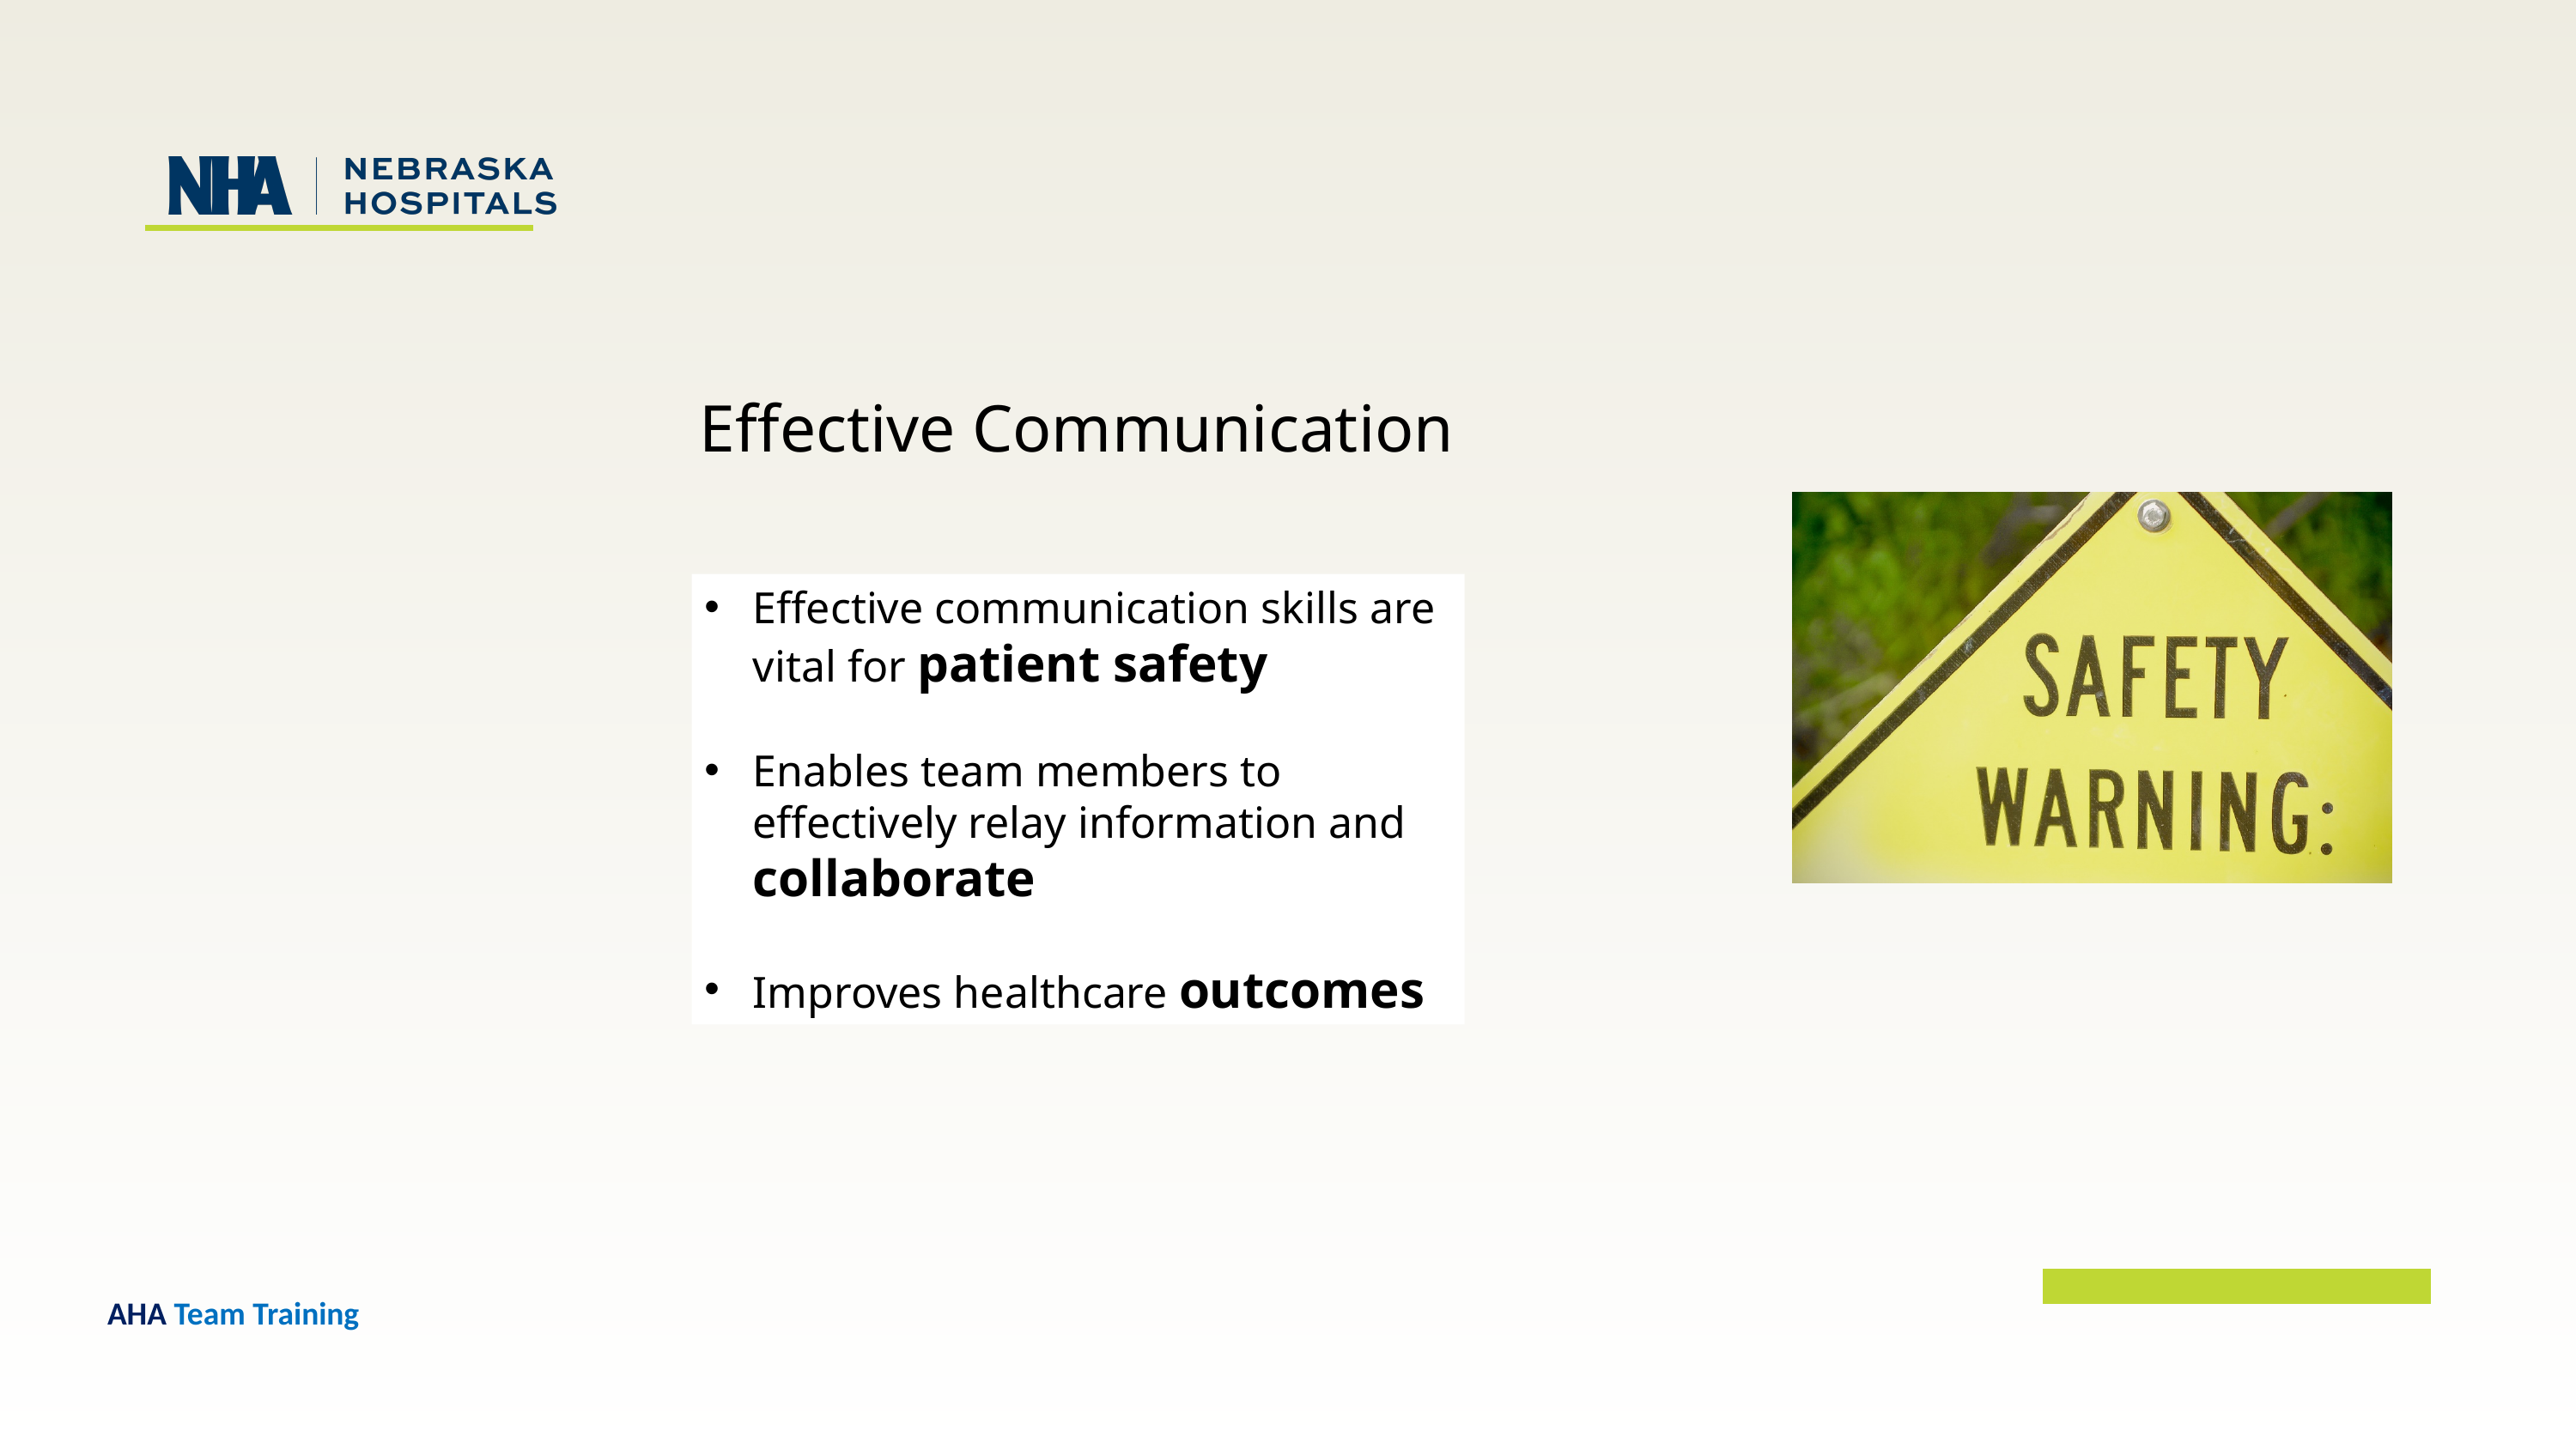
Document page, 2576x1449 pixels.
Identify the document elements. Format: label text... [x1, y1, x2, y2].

text_box [144, 224, 534, 232]
text_box Effective Communication [686, 380, 1975, 471]
picture [167, 155, 557, 215]
picture [1792, 492, 2392, 884]
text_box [2042, 1269, 2432, 1304]
text_box Effective communication skills are vital for patient safety Enables team members to effectively relay information and collaborate Improves healthcare outcomes [691, 573, 1465, 1025]
text_box AHA Team Training [94, 1286, 1383, 1338]
